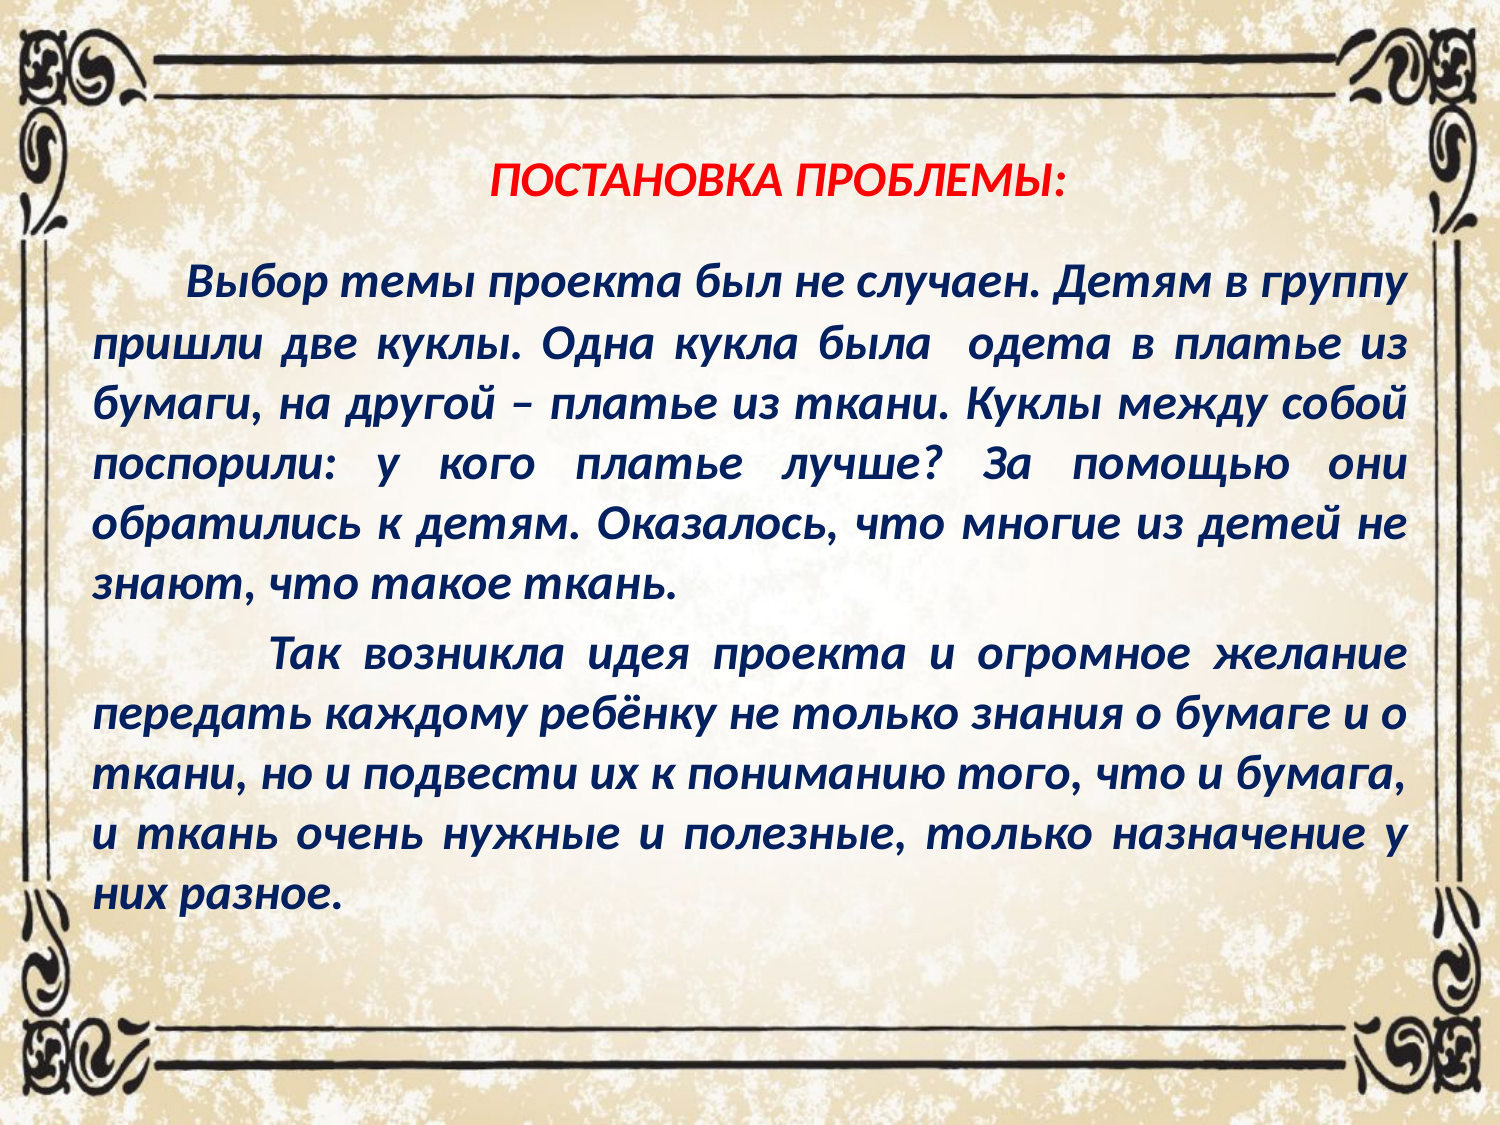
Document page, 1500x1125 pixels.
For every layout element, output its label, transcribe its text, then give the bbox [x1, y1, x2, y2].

list Выбор темы проекта был не случаен. Детям в группу пришли две куклы. Одна кукла была одета в платье из бумаги, на другой – платье из ткани. Куклы между собой поспорили: у кого платье лучше? За помощью они обратились к детям. Оказалось, что многие из детей не знают, что такое ткань. Так возникла идея проекта и огромное желание передать каждому ребёнку не только знания о бумаге и о ткани, но и подвести их к пониманию того, что и бумага, и ткань очень нужные и полезные, только назначение у них разное. [76, 231, 1424, 941]
picture [0, 0, 1500, 1125]
title ПОСТАНОВКА ПРОБЛЕМЫ: [74, 101, 1426, 232]
